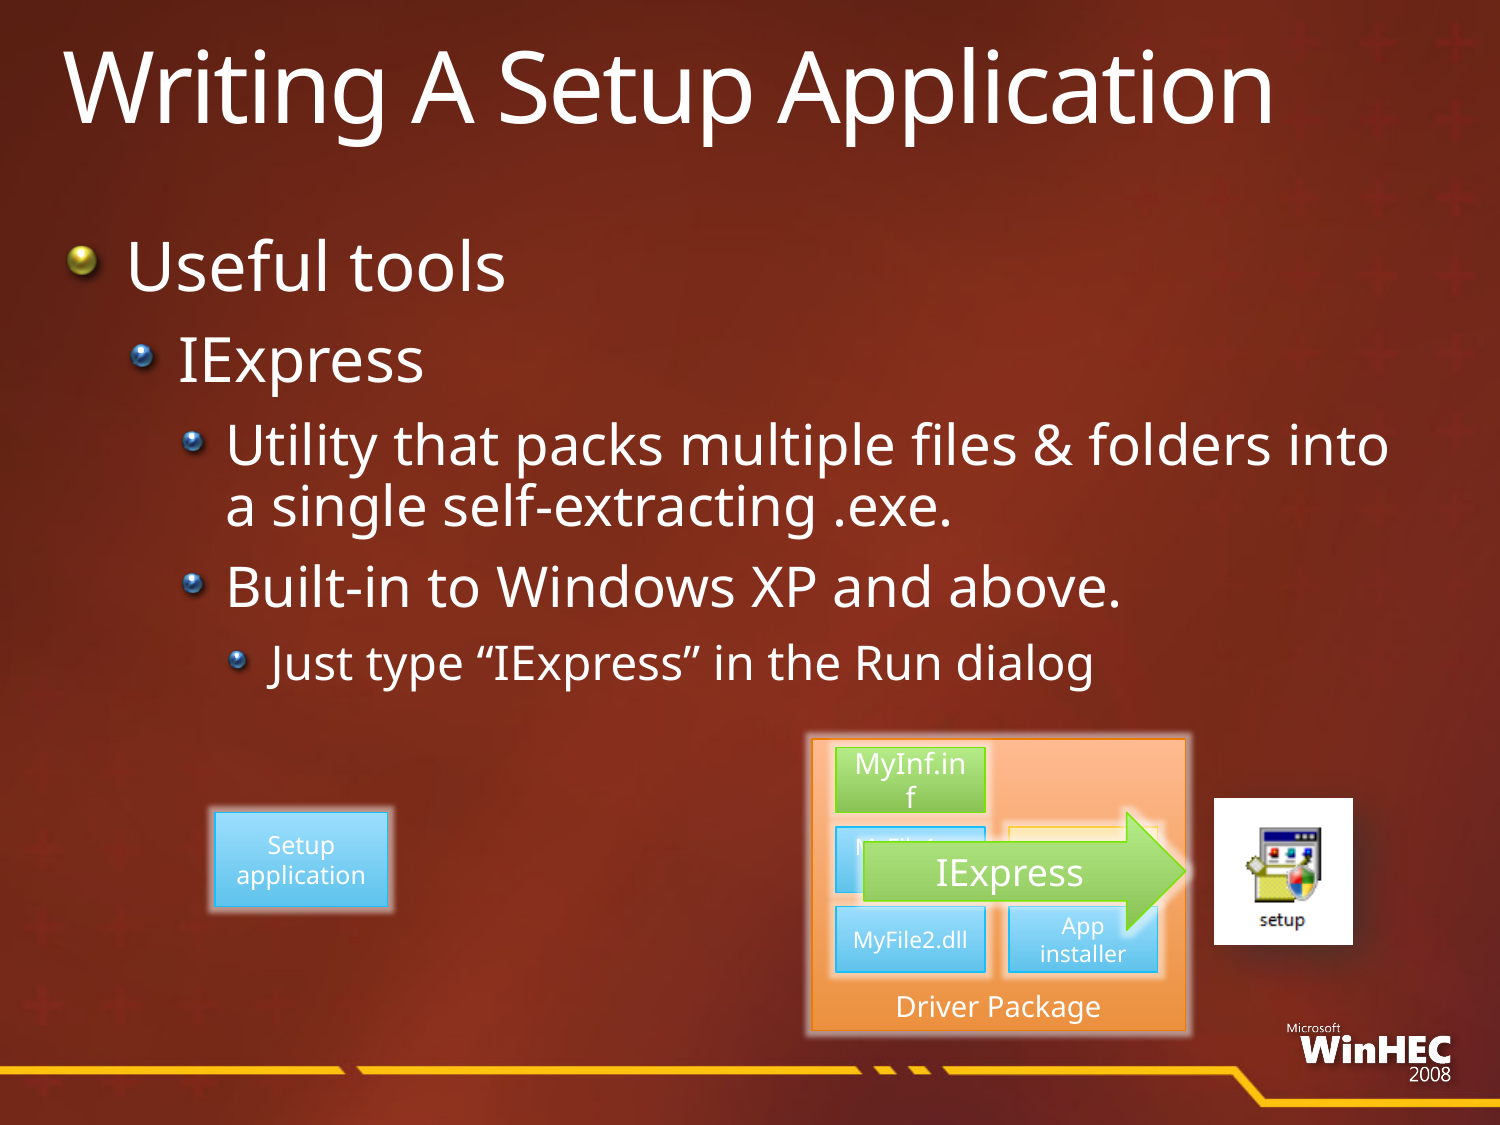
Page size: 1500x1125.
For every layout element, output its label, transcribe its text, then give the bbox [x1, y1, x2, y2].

picture [0, 0, 1500, 1125]
list Useful tools IExpress Utility that packs multiple files & folders into a single self-extracting .exe. Built-in to Windows XP and above. Just type “IExpress” in the Run dialog [62, 231, 1438, 621]
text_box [811, 738, 1186, 1031]
title Writing A Setup Application [62, 37, 1438, 147]
text_box Setup application [214, 812, 388, 907]
